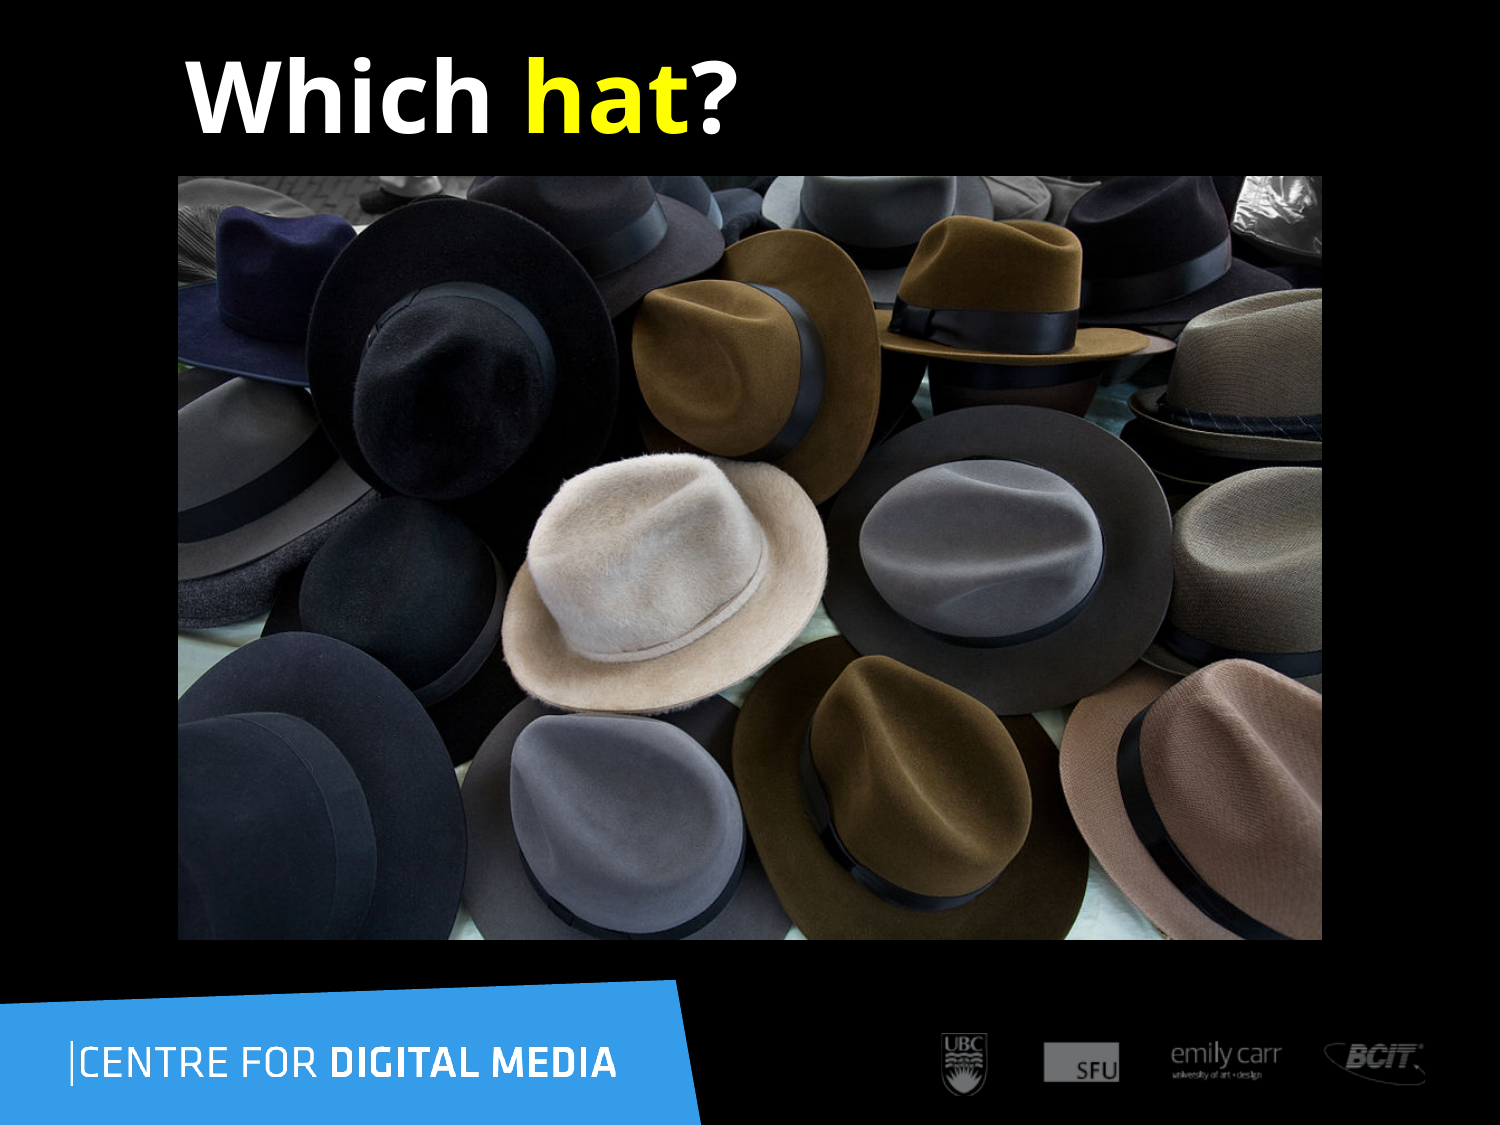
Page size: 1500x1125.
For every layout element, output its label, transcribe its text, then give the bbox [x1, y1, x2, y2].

title Which hat? [173, 10, 1425, 177]
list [172, 176, 1324, 940]
